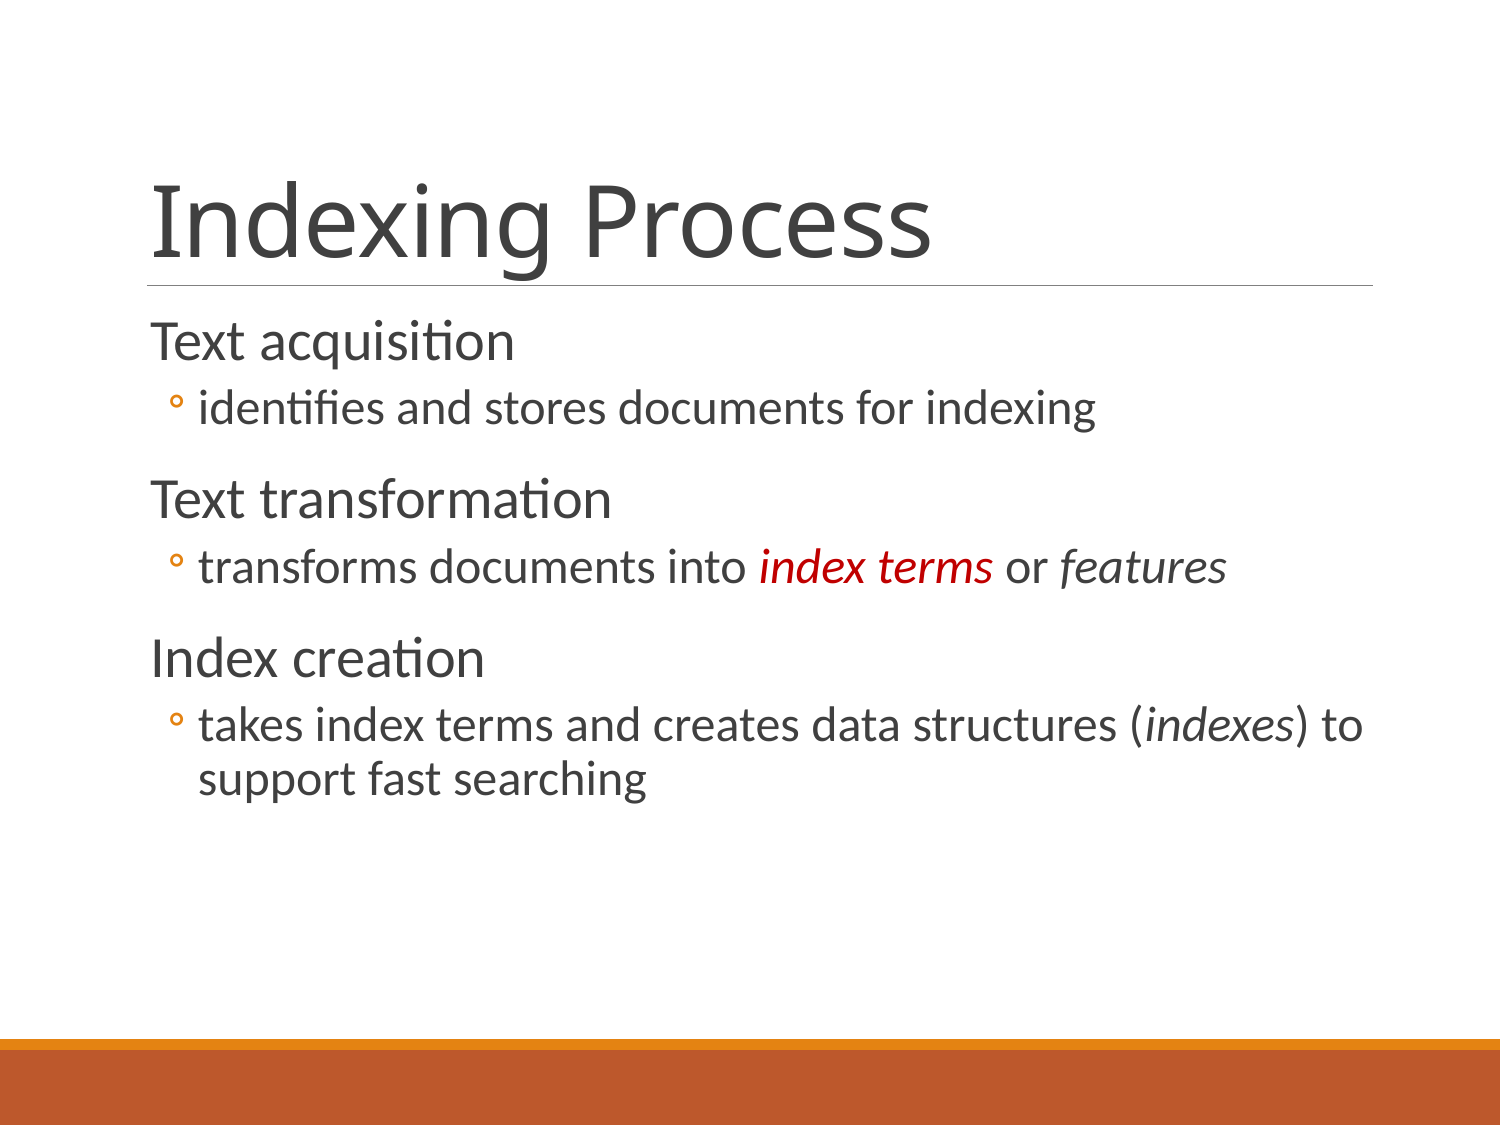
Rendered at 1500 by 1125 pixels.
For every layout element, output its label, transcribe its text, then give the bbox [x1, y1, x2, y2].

title Indexing Process [135, 47, 1373, 285]
list Text acquisition identifies and stores documents for indexing Text transformation transforms documents into index terms or features Index creation takes index terms and creates data structures (indexes) to support fast searching [135, 302, 1373, 963]
